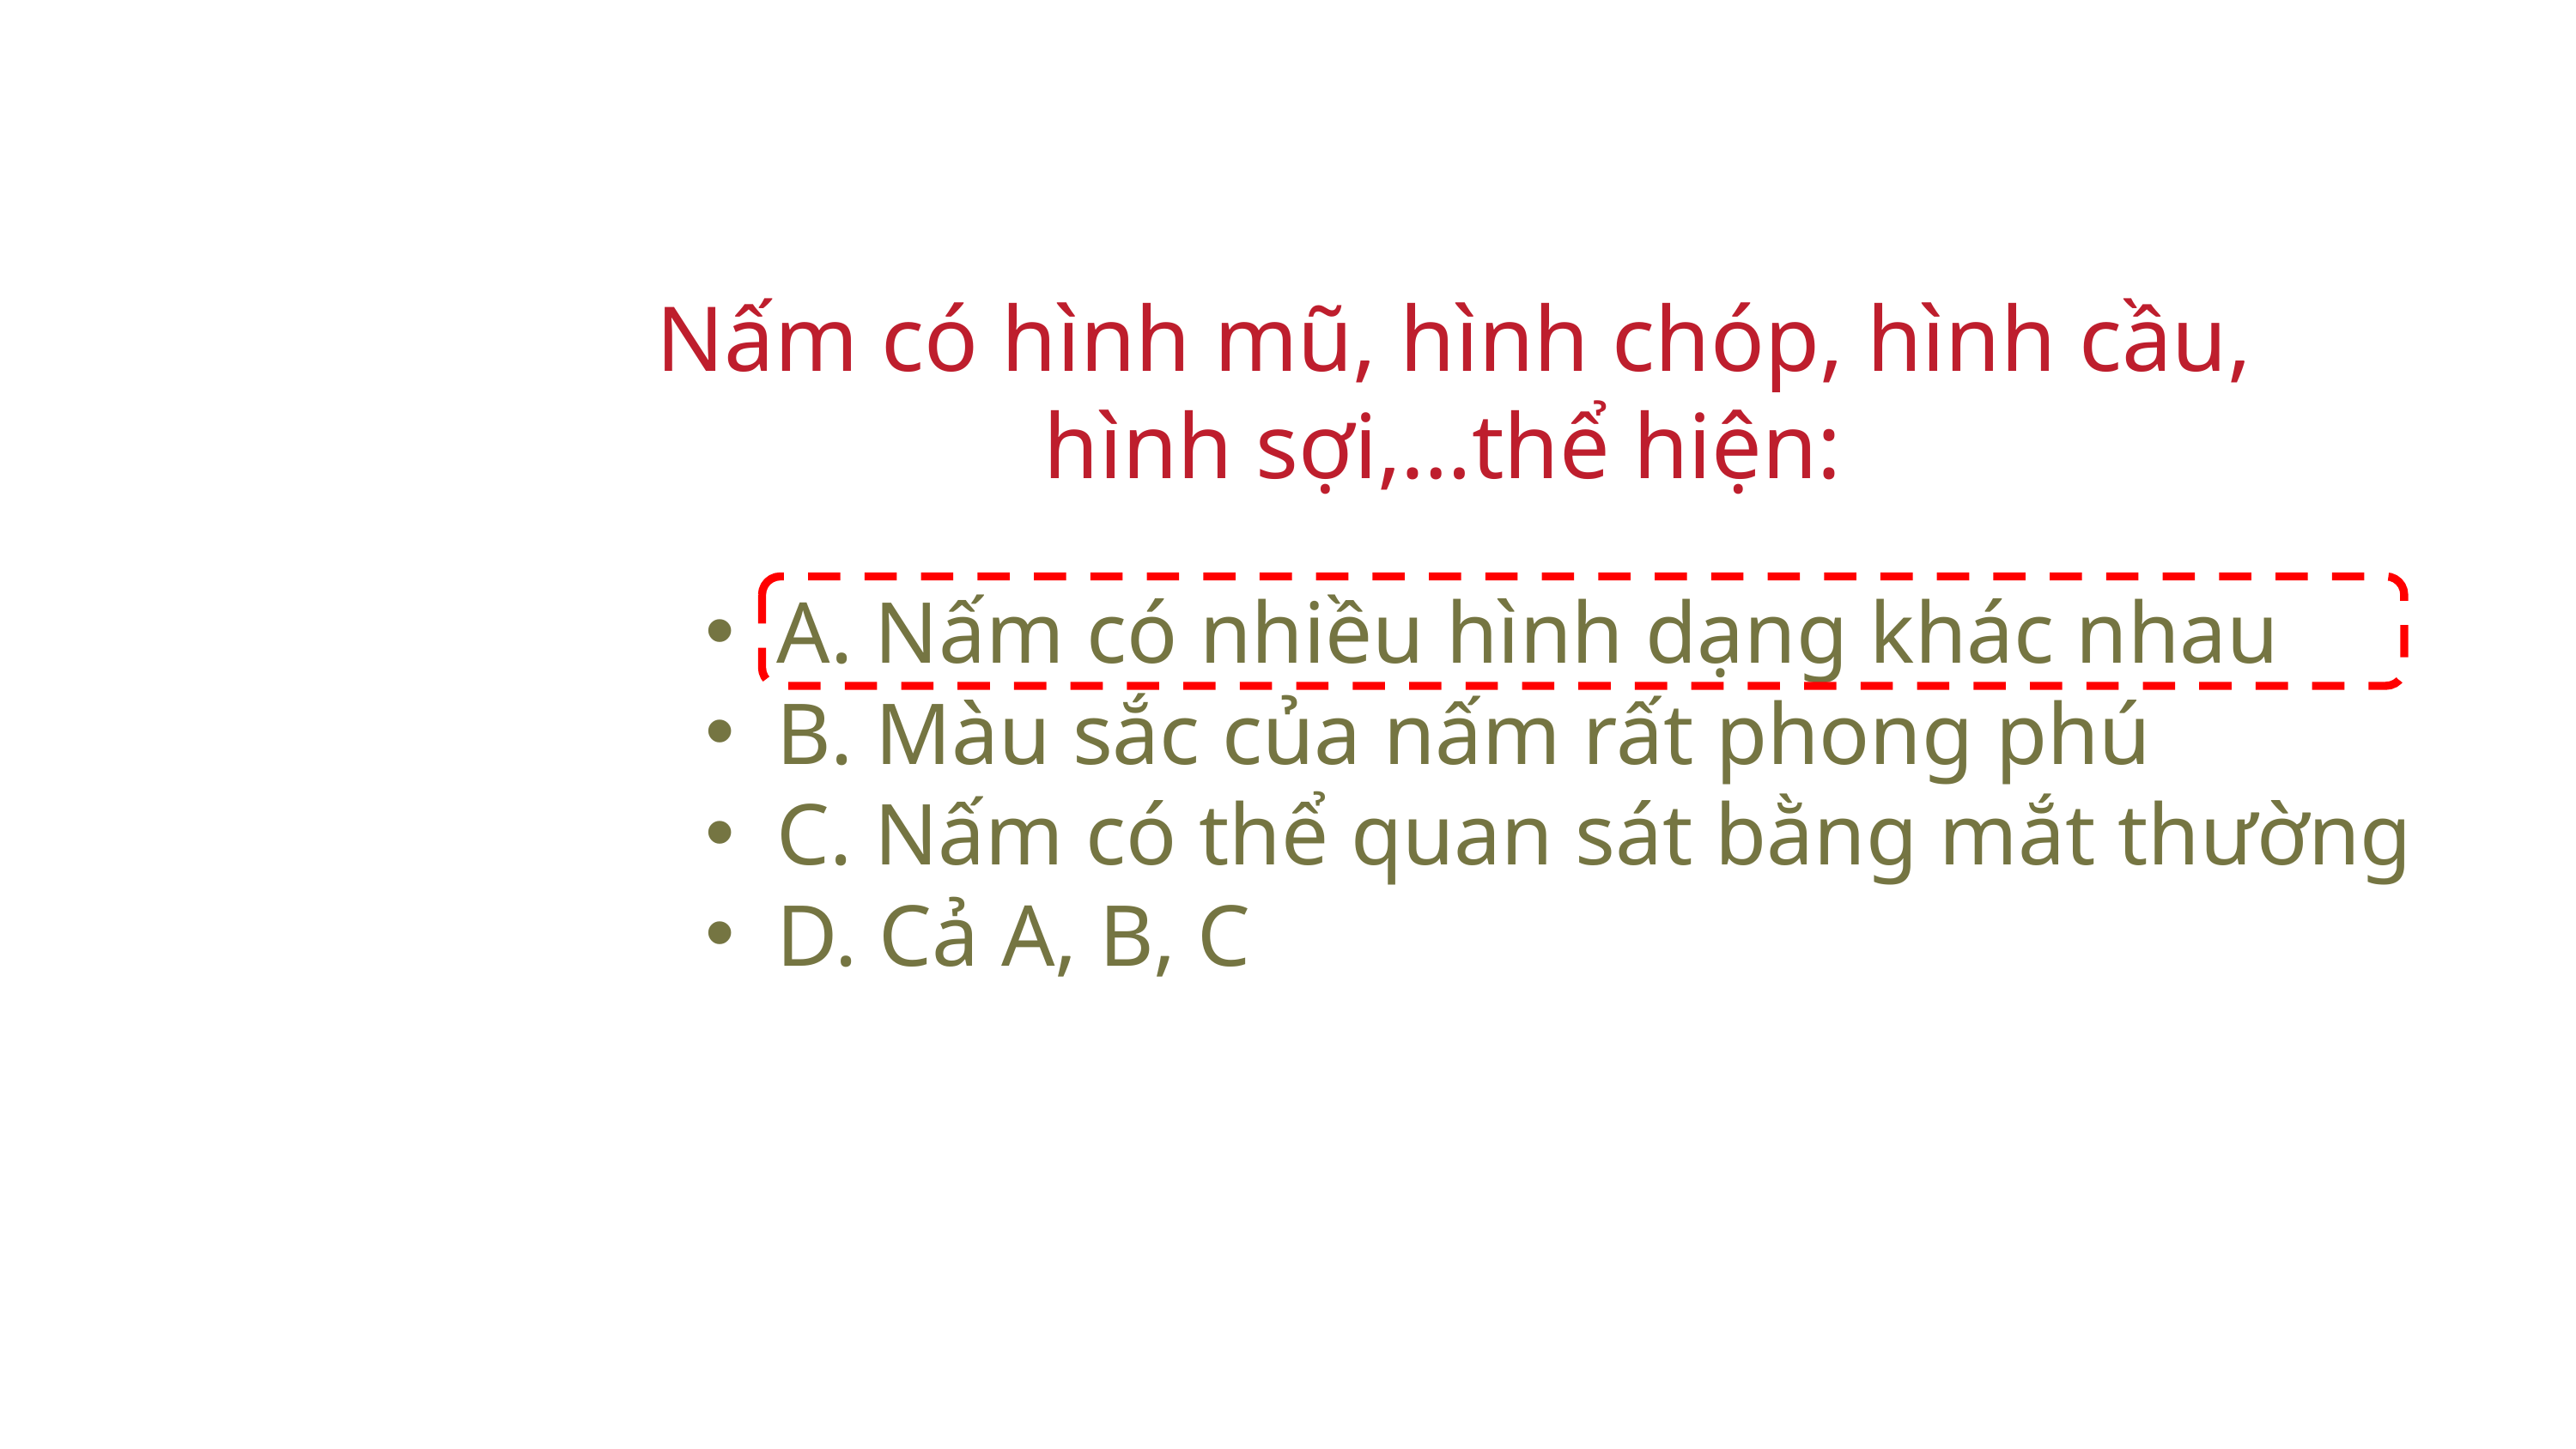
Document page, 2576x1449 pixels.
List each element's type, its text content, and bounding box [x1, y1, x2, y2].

text_box A. Nấm có nhiều hình dạng khác nhau B. Màu sắc của nấm rất phong phú C. Nấm có thể quan sát bằng mắt thường D. Cả A, B, C [634, 579, 2432, 983]
text_box [762, 576, 2404, 687]
text_box Nấm có hình mũ, hình chóp, hình cầu, hình sợi,…thể hiện: [634, 281, 2275, 497]
